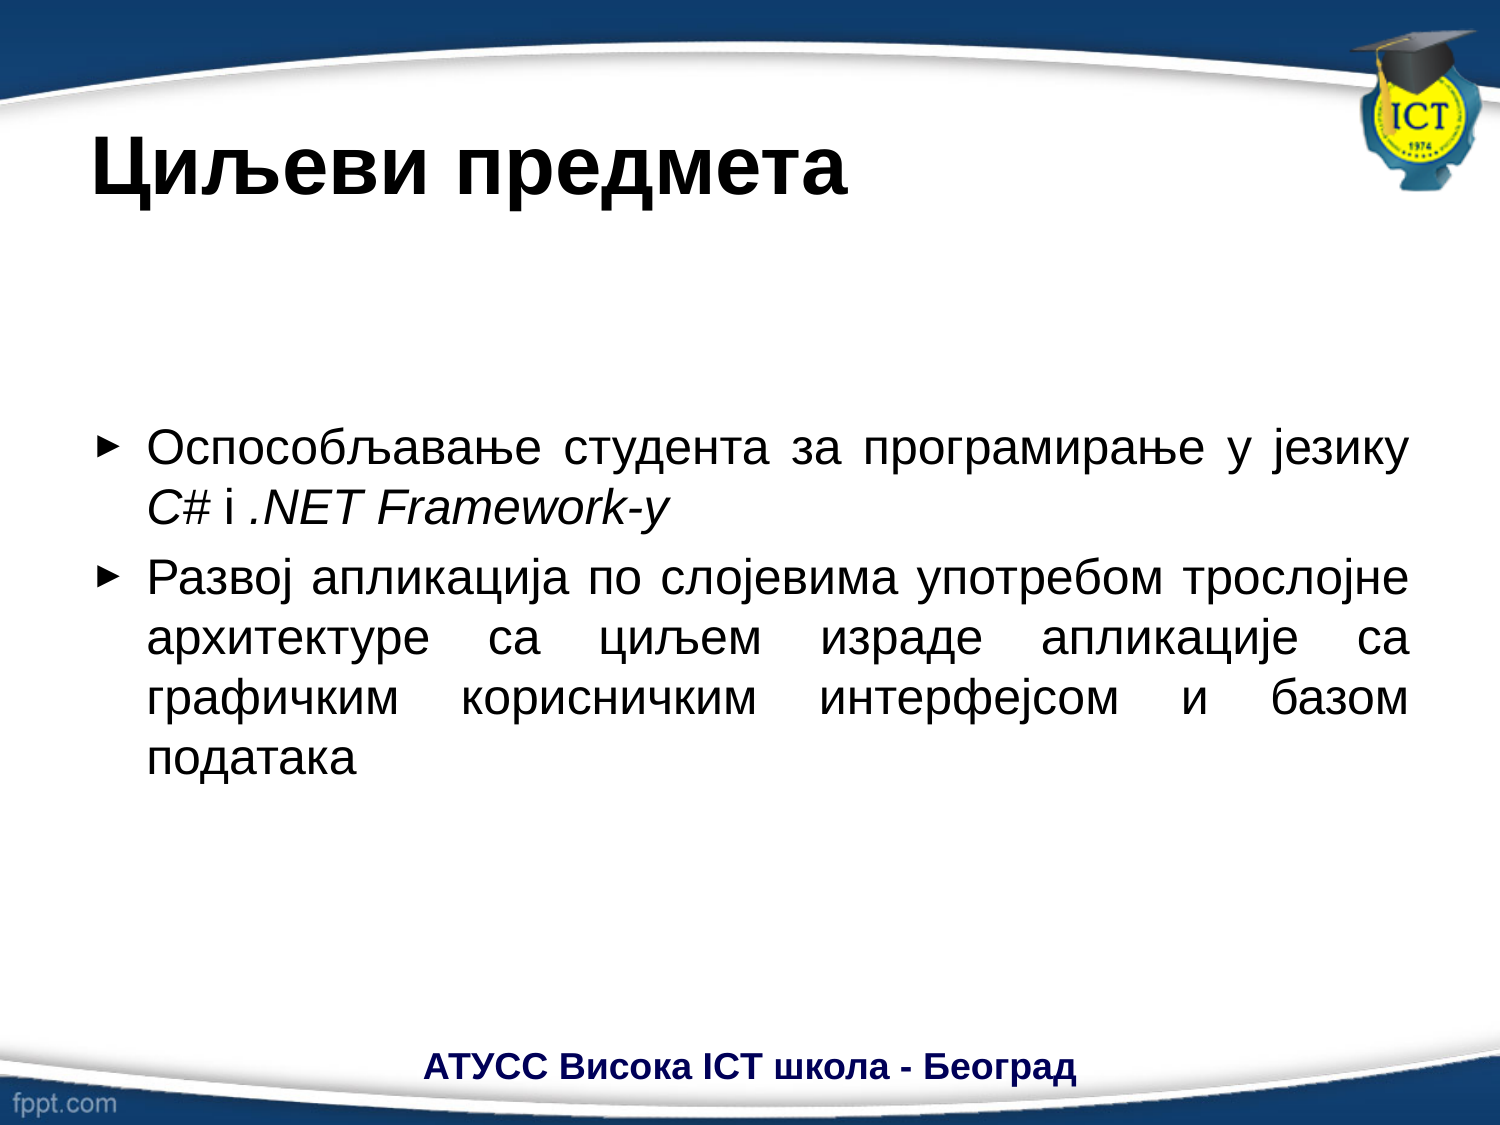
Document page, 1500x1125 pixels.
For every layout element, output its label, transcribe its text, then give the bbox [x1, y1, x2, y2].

title Циљеви предмета [74, 89, 1270, 233]
picture [0, 0, 1500, 1125]
list Оспособљавање студента за програмирање у језику C# i .NET Framework-у Развој апликација по слојевима употребом трослојне архитектуре са циљем израде апликације са графичким корисничким интерфејсом и базом података [74, 266, 1426, 1010]
